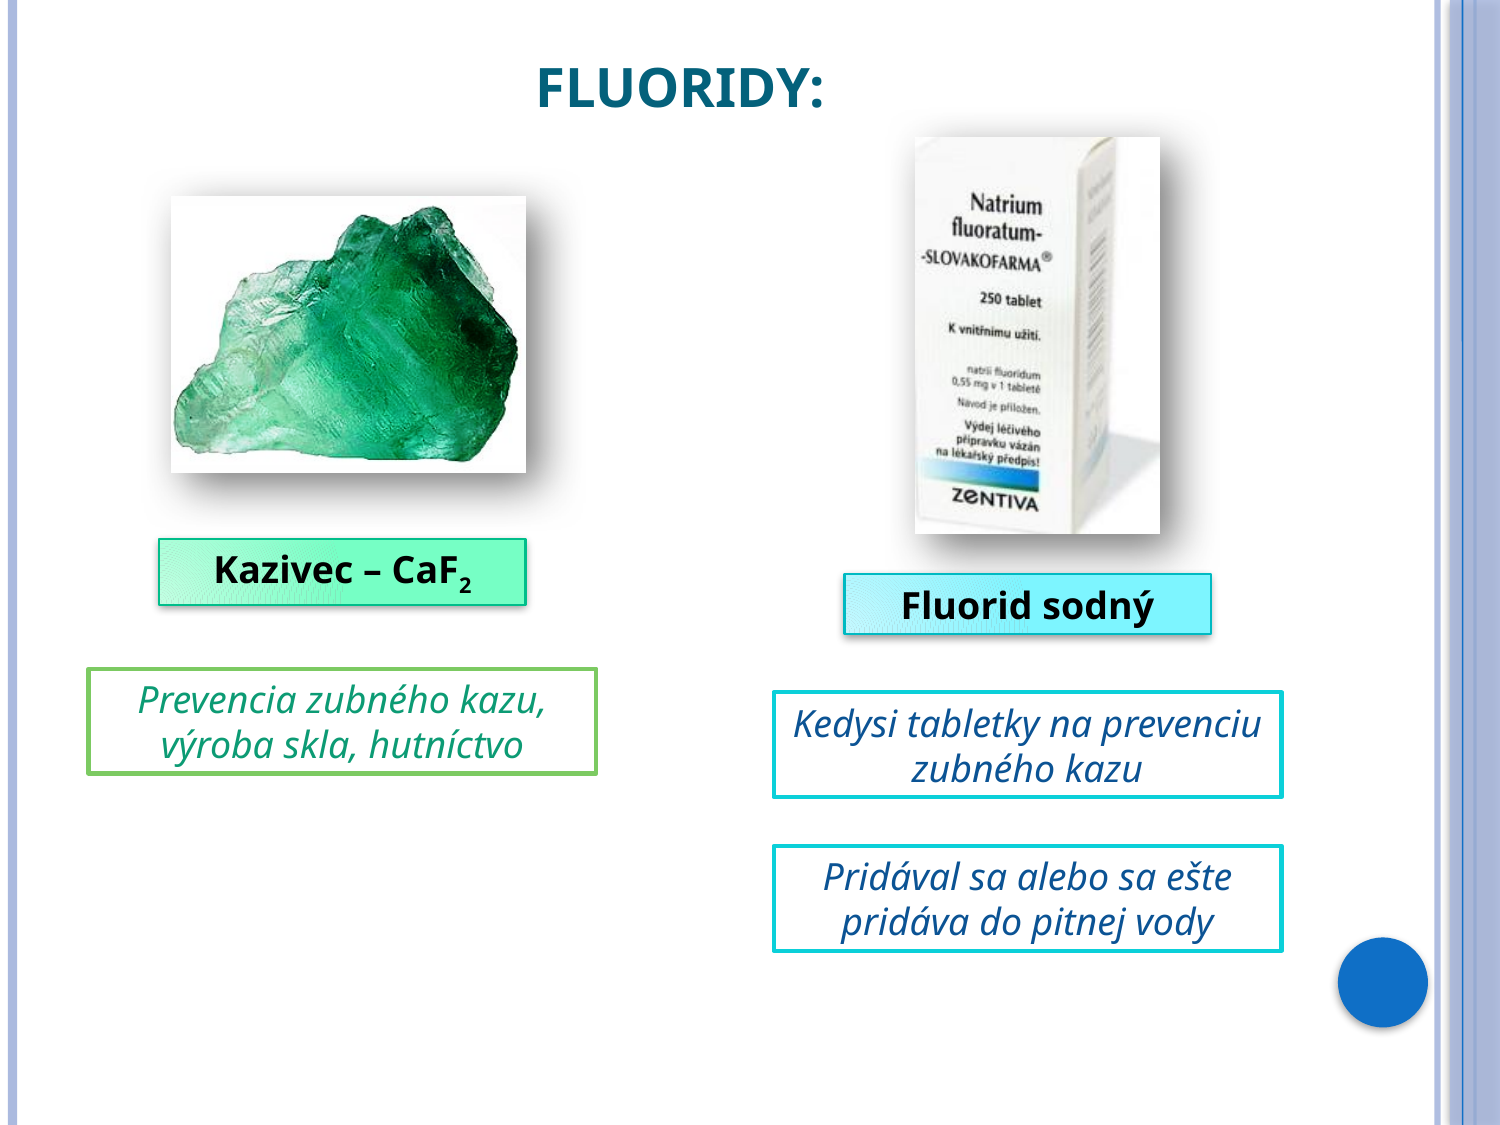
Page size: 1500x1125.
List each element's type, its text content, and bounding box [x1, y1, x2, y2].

text_box Kazivec – CaF2 [158, 538, 527, 606]
title Fluoridy: [75, 45, 1300, 126]
picture [170, 195, 527, 474]
text_box Fluorid sodný [843, 573, 1212, 635]
text_box Kedysi tabletky na prevenciu zubného kazu [772, 690, 1284, 799]
text_box Pridával sa alebo sa ešte pridáva do pitnej vody [772, 844, 1284, 953]
text_box Prevencia zubného kazu, výroba skla, hutníctvo [86, 667, 598, 776]
picture [914, 136, 1160, 535]
list [17, 137, 1400, 1062]
